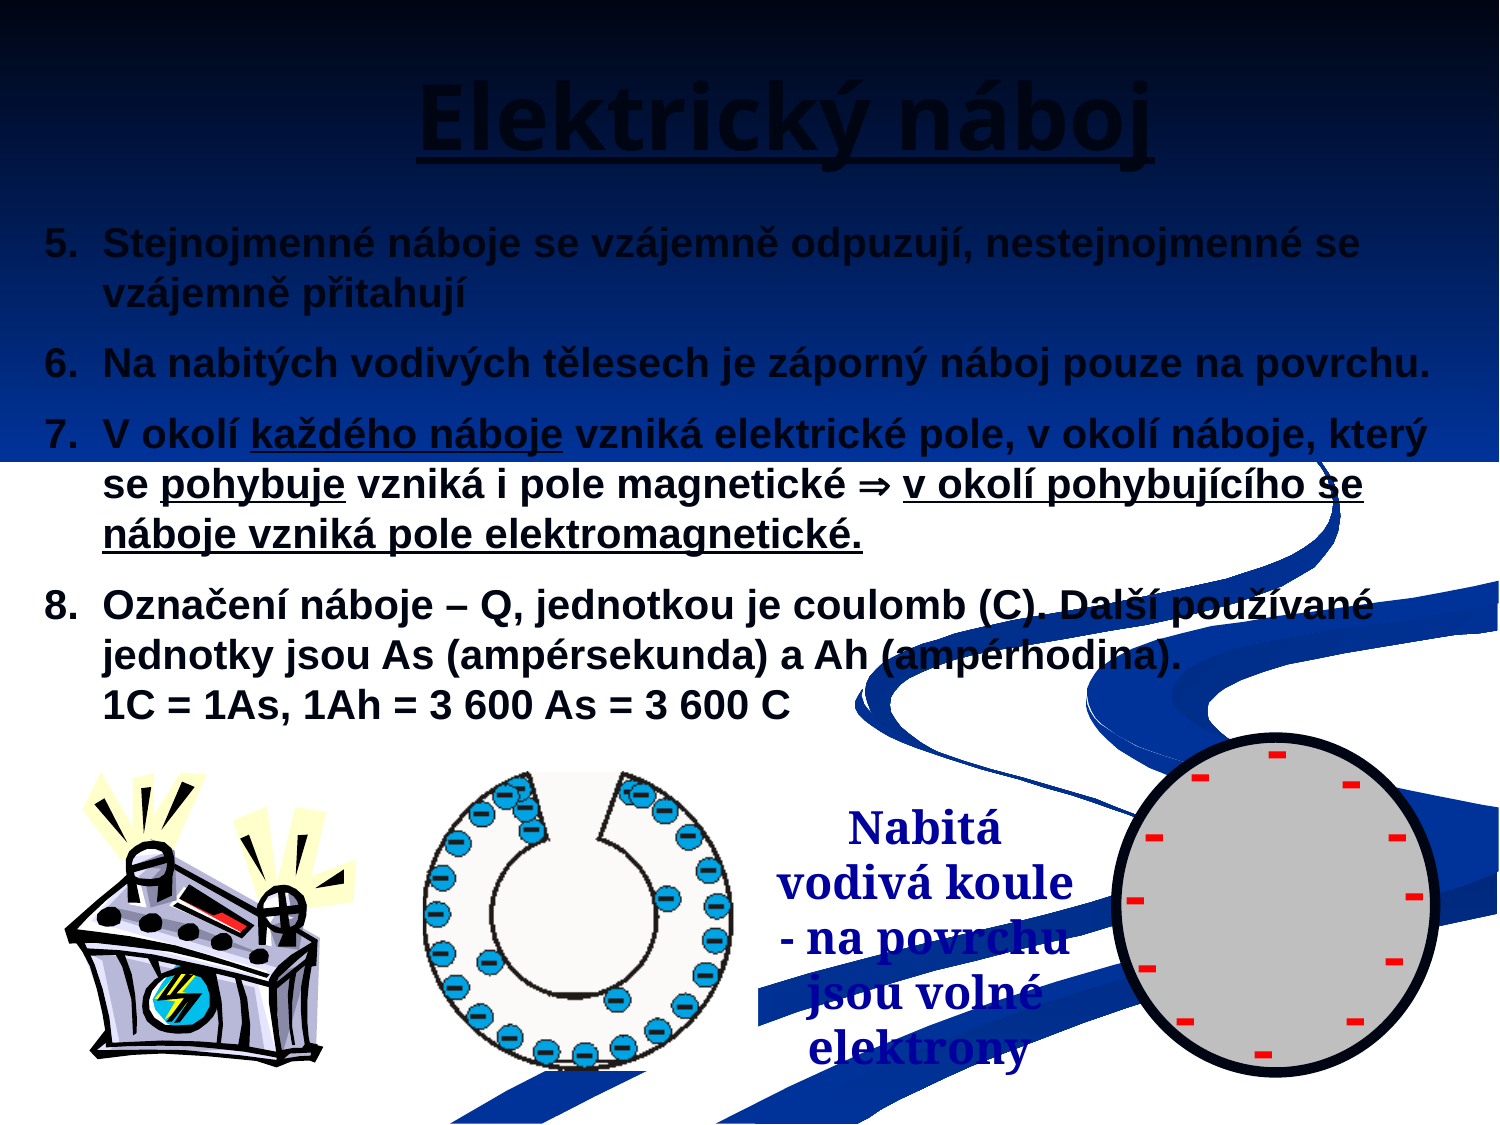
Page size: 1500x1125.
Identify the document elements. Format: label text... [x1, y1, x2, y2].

text_box Nabitá vodivá koule - na povrchu jsou volné elektrony [753, 791, 1098, 1081]
picture [422, 771, 759, 1071]
title Elektrický náboj [336, 42, 1235, 185]
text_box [1103, 715, 1448, 1078]
picture [64, 769, 360, 1071]
text_box 5. Stejnojmenné náboje se vzájemně odpuzují, nestejnojmenné se vzájemně přitahují 6. Na nabitých vodivých tělesech je záporný náboj pouze na povrchu. 7. V okolí každého náboje vzniká elektrické pole, v okolí náboje, který se pohybuje vzniká i pole magnetické  v okolí pohybujícího se náboje vzniká pole elektromagnetické. 8. Označení náboje – Q, jednotkou je coulomb (C). Další používané jednotky jsou As (ampérsekunda) a Ah (ampérhodina). 1C = 1As, 1Ah = 3 600 As = 3 600 C [29, 207, 1459, 736]
